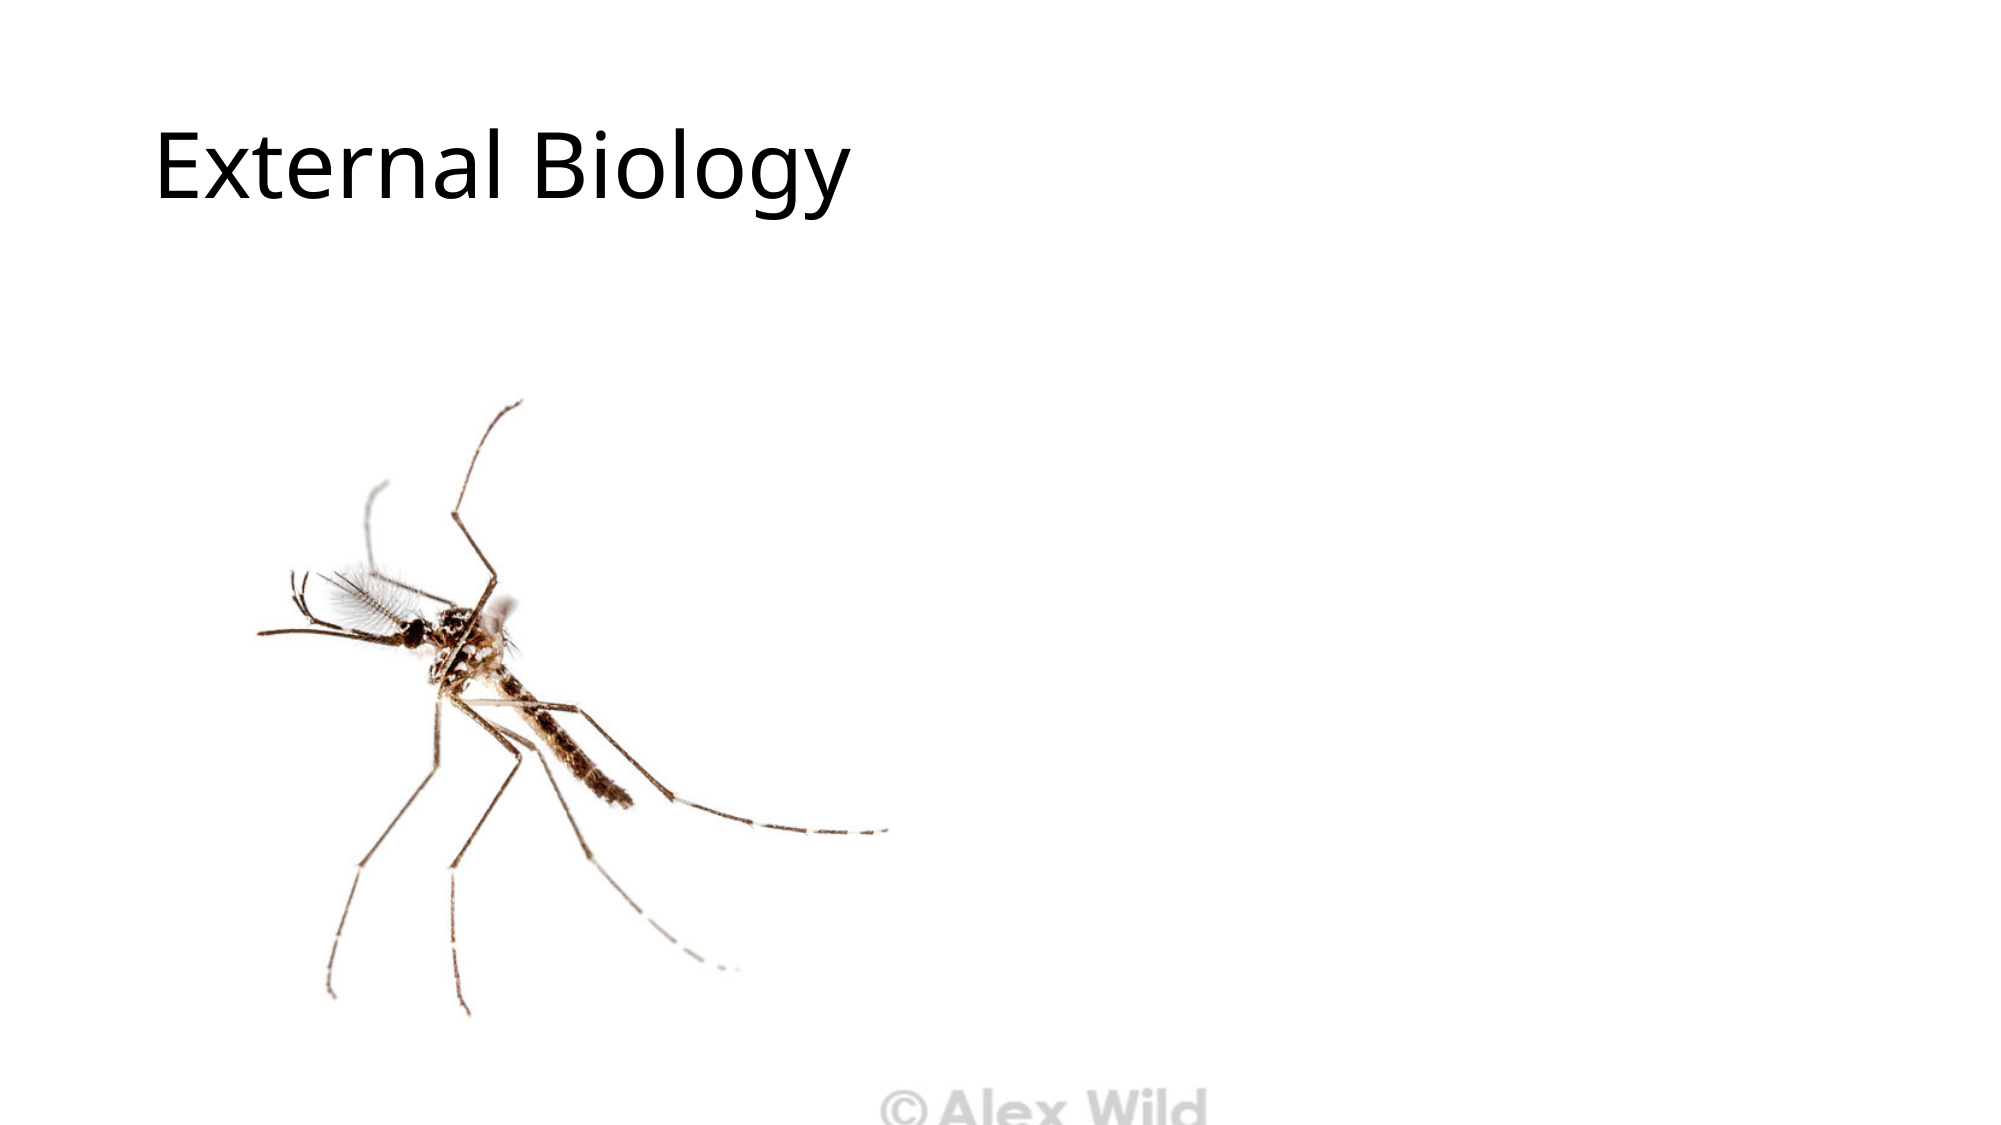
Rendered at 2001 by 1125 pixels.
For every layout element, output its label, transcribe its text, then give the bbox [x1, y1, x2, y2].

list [0, 189, 1218, 1125]
title External Biology [137, 59, 1863, 278]
